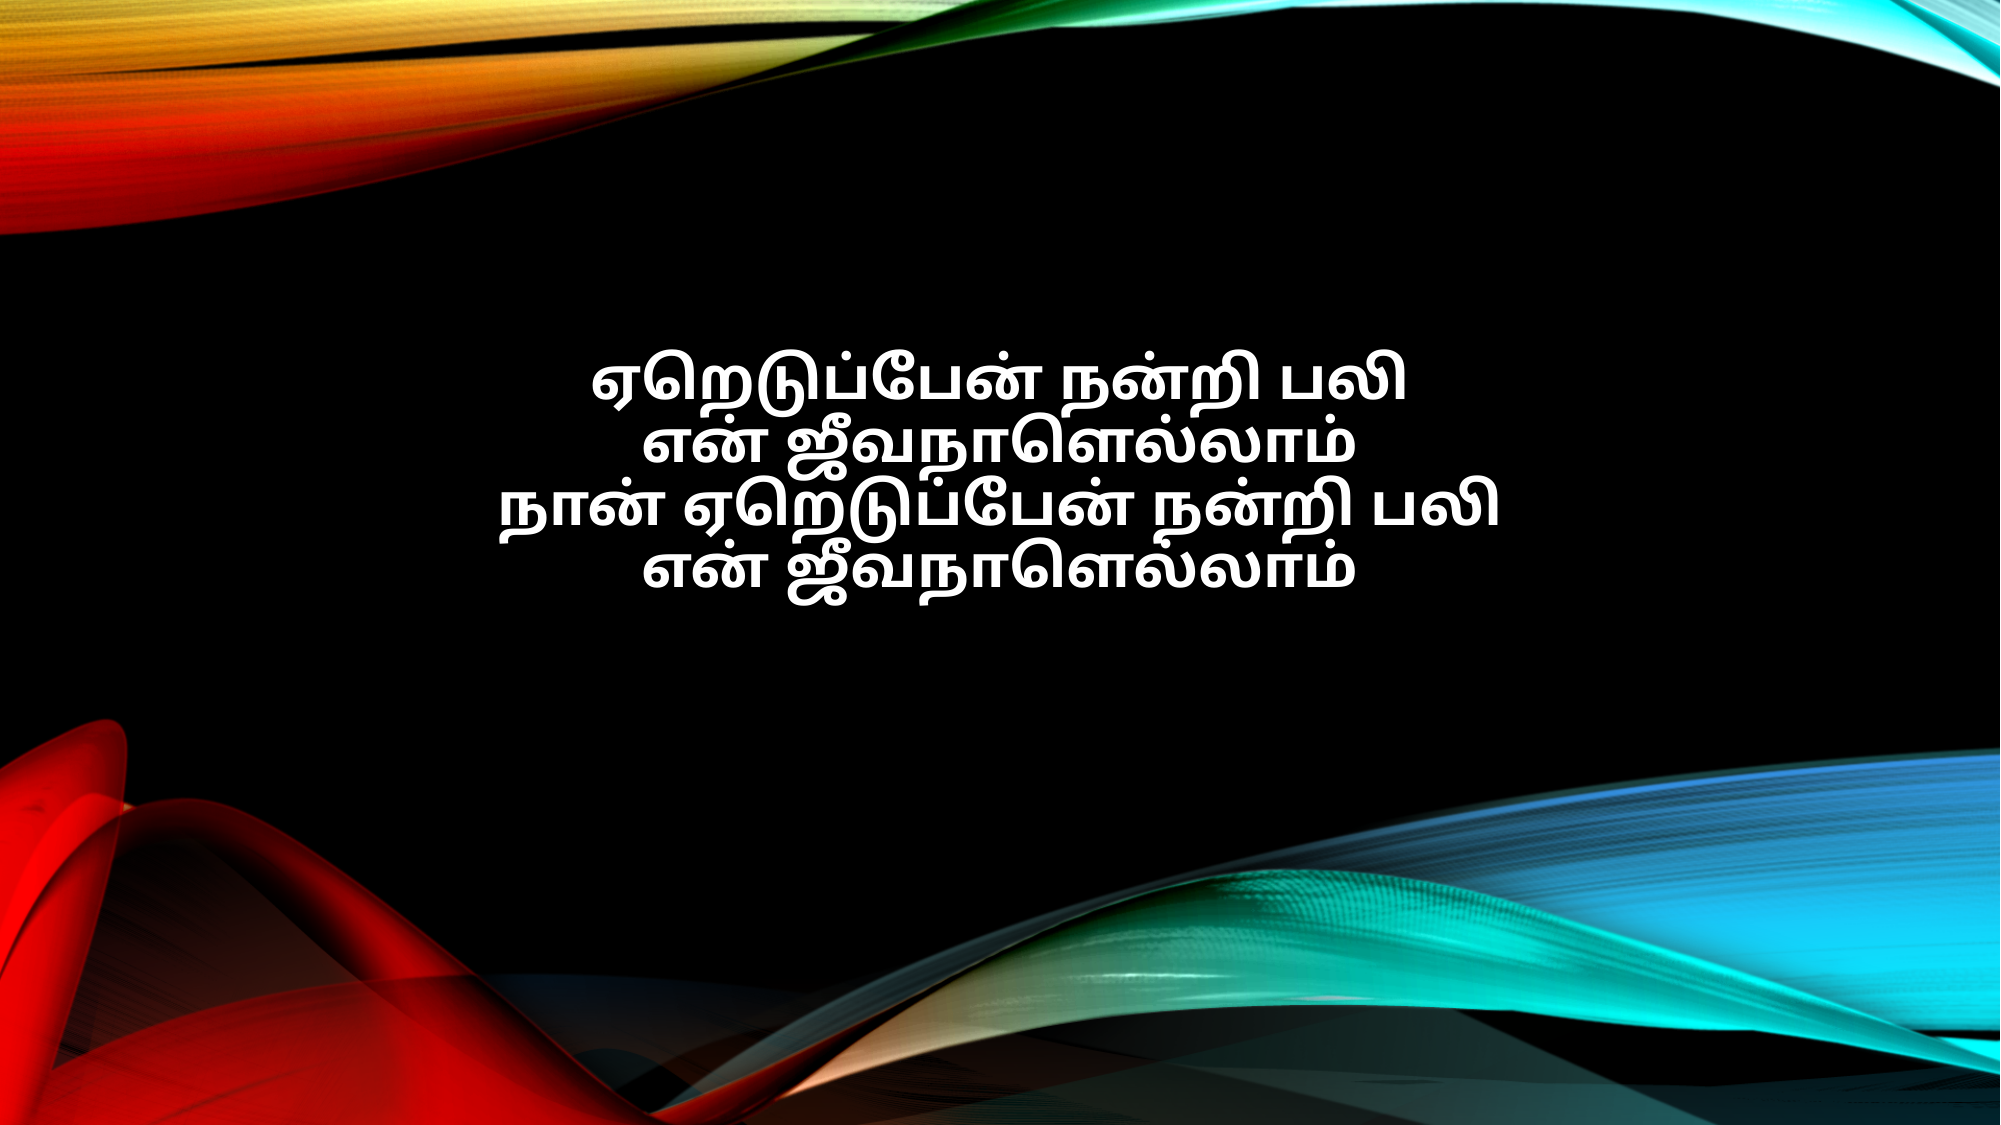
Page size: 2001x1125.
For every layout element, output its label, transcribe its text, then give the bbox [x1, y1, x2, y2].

subtitle ஏறெடுப்பேன் நன்றி பலி என் ஜீவநாளெல்லாம் நான் ஏறெடுப்பேன் நன்றி பலி என் ஜீவநாளெல்லாம் [0, 0, 2000, 1125]
